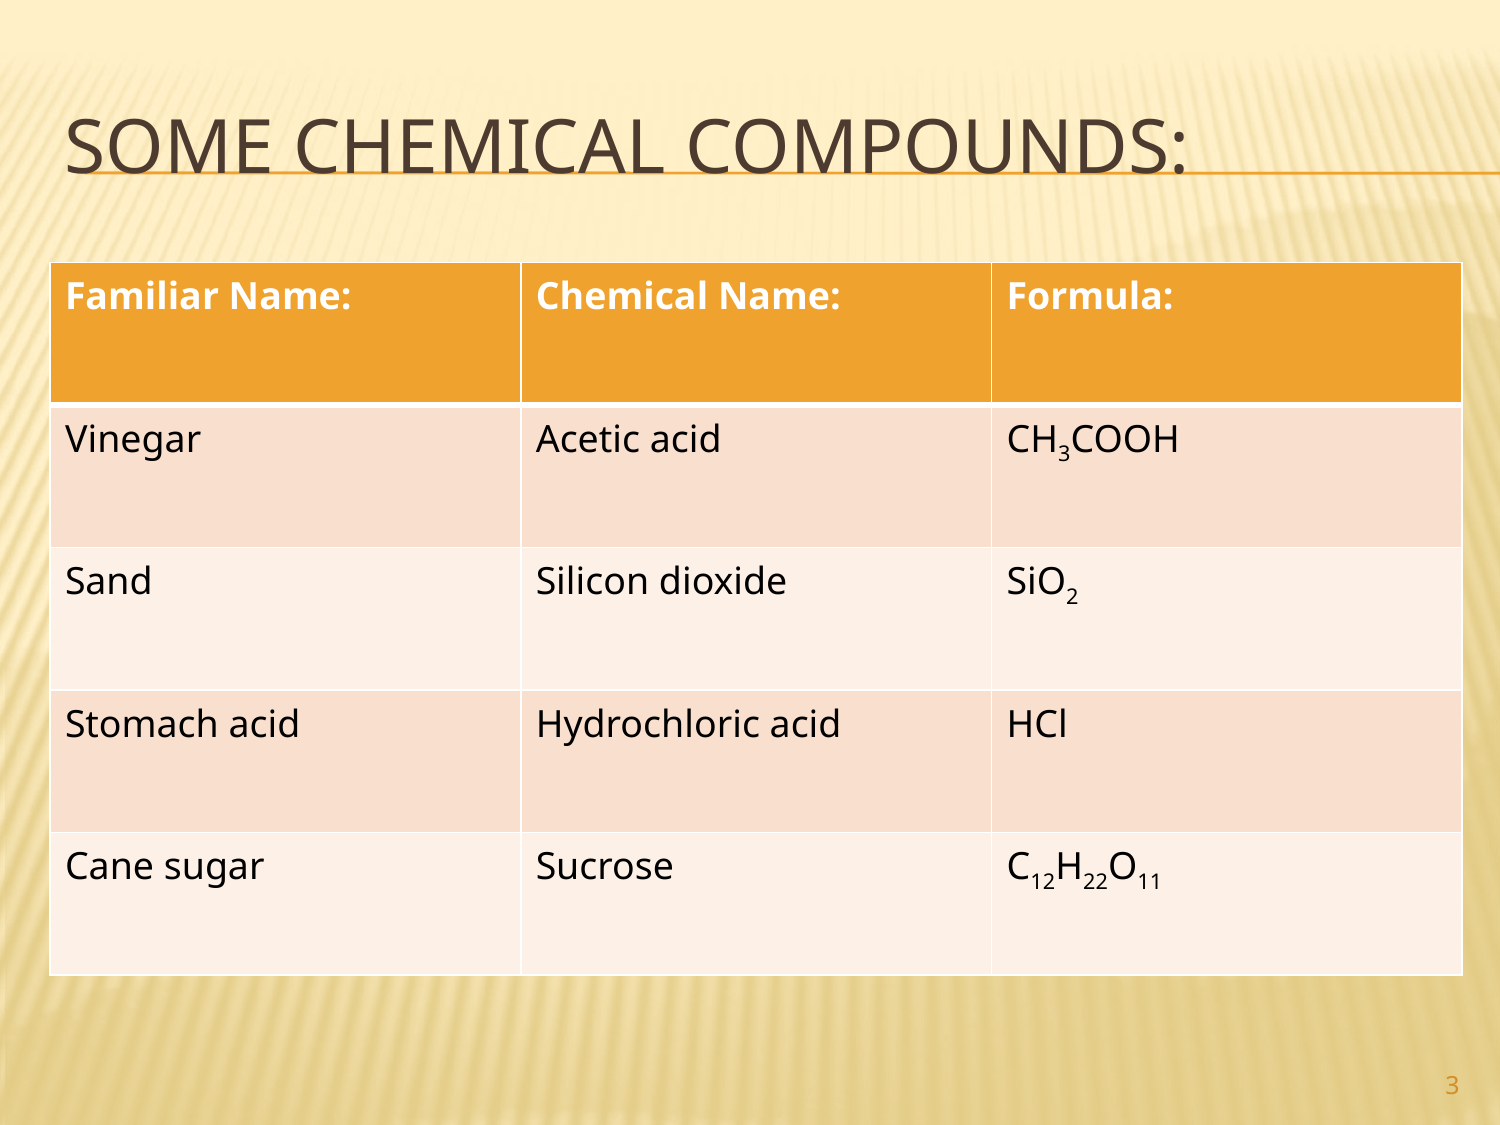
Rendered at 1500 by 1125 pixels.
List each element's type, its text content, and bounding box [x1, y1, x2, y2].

title Some chemical compounds: [50, 75, 1475, 213]
table_cell C12H22O11 [992, 833, 1461, 974]
table_cell HCl [992, 691, 1461, 832]
table_header Chemical Name: [522, 263, 991, 402]
slide_number 3 [1350, 1061, 1475, 1103]
table_cell Acetic acid [522, 408, 991, 547]
table_cell CH3COOH [992, 408, 1461, 547]
table_cell Hydrochloric acid [522, 691, 991, 832]
table_header Formula: [992, 263, 1461, 402]
table_cell Cane sugar [51, 833, 520, 974]
table_cell Stomach acid [51, 691, 520, 832]
table_cell SiO2 [992, 548, 1461, 689]
table_cell Silicon dioxide [522, 548, 991, 689]
table_cell Vinegar [51, 408, 520, 547]
table_cell Sucrose [522, 833, 991, 974]
table_cell Sand [51, 548, 520, 689]
table_header Familiar Name: [51, 263, 520, 402]
